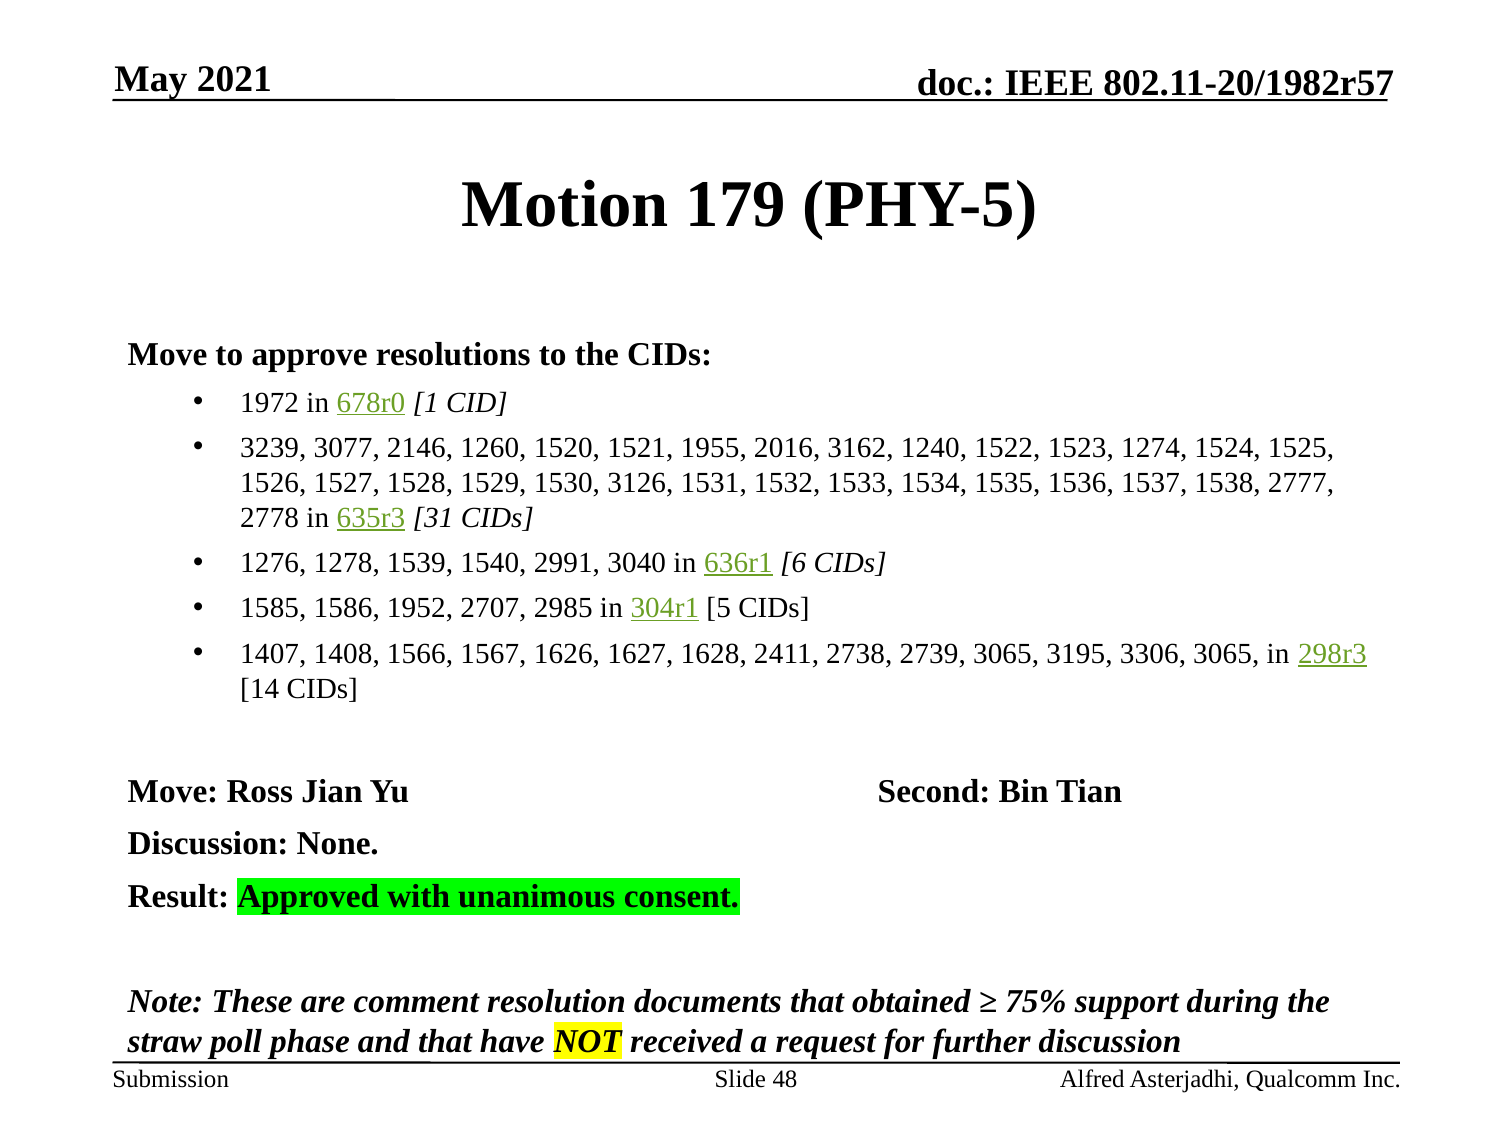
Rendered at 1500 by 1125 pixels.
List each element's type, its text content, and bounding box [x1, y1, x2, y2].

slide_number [114, 54, 423, 100]
title Motion 179 (PHY-5) [112, 112, 1388, 288]
footer Alfred Asterjadhi, Qualcomm Inc. [878, 1061, 1402, 1093]
slide_number Slide 48 [712, 1061, 800, 1123]
list Move to approve resolutions to the CIDs: 1972 in 678r0 [1 CID] 3239, 3077, 2146, 1260, 1520, 1521, 1955, 2016, 3162, 1240, 1522, 1523, 1274, 1524, 1525, 1526, 1527, 1528, 1529, 1530, 3126, 1531, 1532, 1533, 1534, 1535, 1536, 1537, 1538, 2777, 2778 in 635r3 [31 CIDs] 1276, 1278, 1539, 1540, 2991, 3040 in 636r1 [6 CIDs] 1585, 1586, 1952, 2707, 2985 in 304r1 [5 CIDs] 1407, 1408, 1566, 1567, 1626, 1627, 1628, 2411, 2738, 2739, 3065, 3195, 3306, 3065, in 298r3 [14 CIDs] Move: Ross Jian Yu Second: Bin Tian Discussion: None. Result: Approved with unanimous consent. Note: These are comment resolution documents that obtained ≥ 75% support during the straw poll phase and that have NOT received a request for further discussion [112, 324, 1388, 1063]
